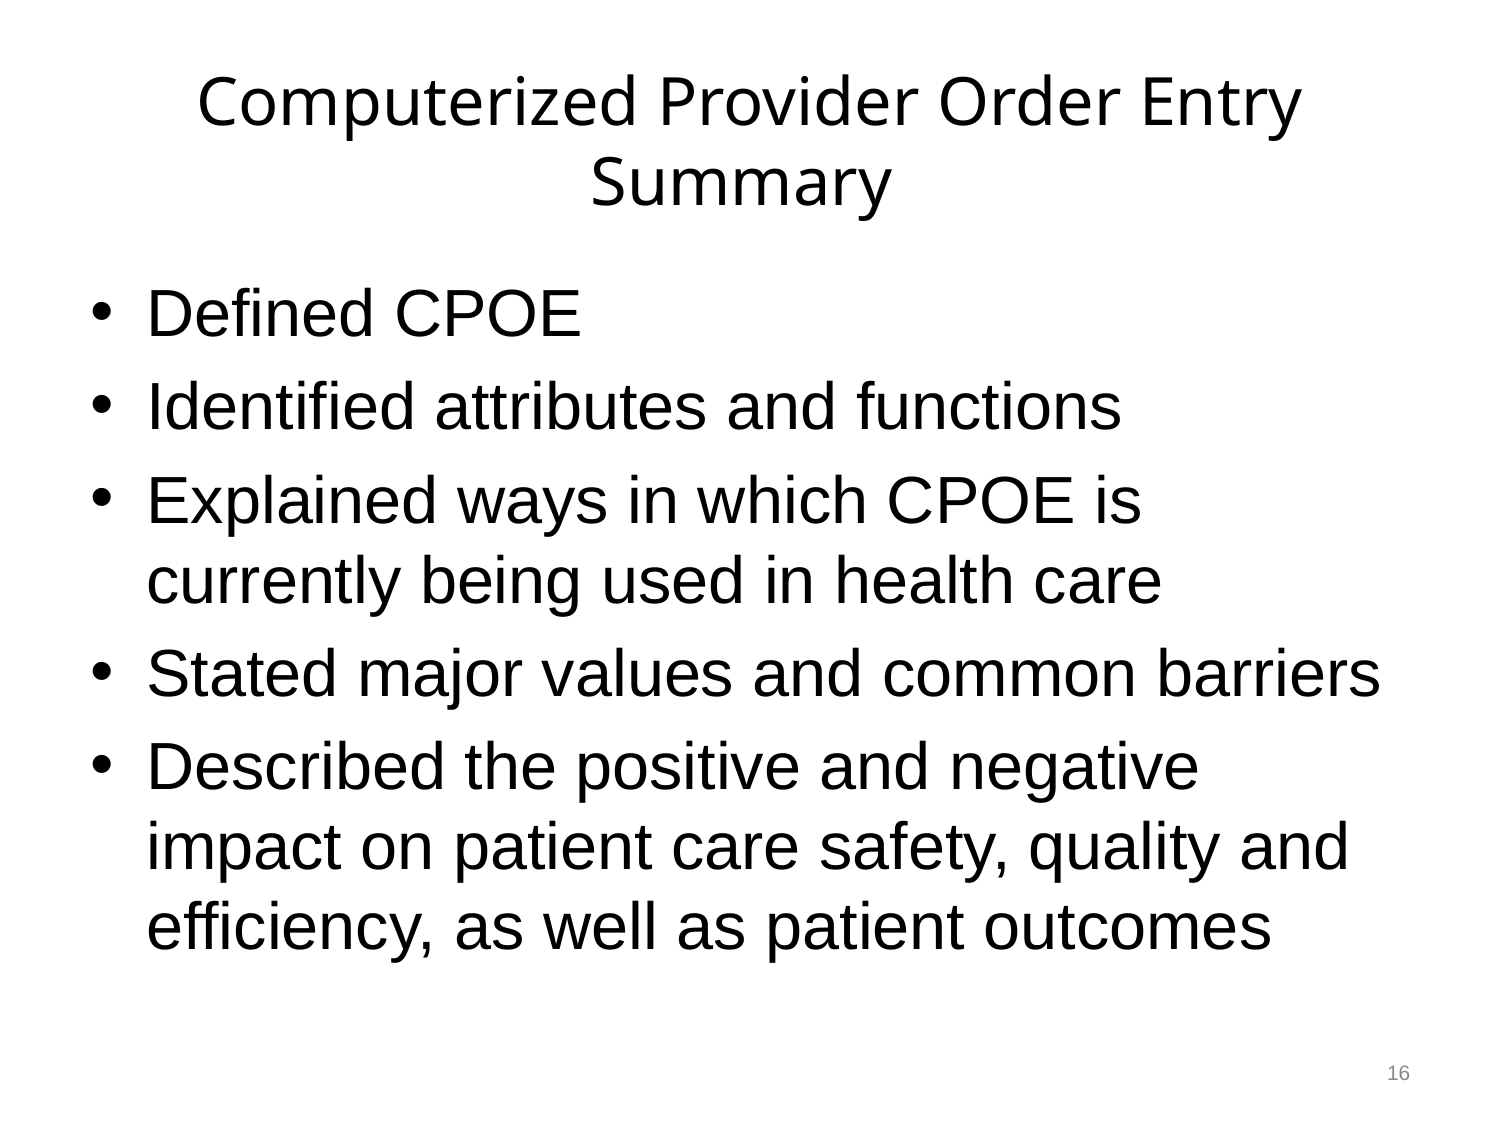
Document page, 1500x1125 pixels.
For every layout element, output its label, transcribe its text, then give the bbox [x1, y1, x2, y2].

slide_number 16 [1341, 1027, 1425, 1118]
list Defined CPOE Identified attributes and functions Explained ways in which CPOE is currently being used in health care Stated major values and common barriers Described the positive and negative impact on patient care safety, quality and efficiency, as well as patient outcomes [75, 262, 1425, 1013]
title Computerized Provider Order Entry Summary [75, 45, 1425, 233]
